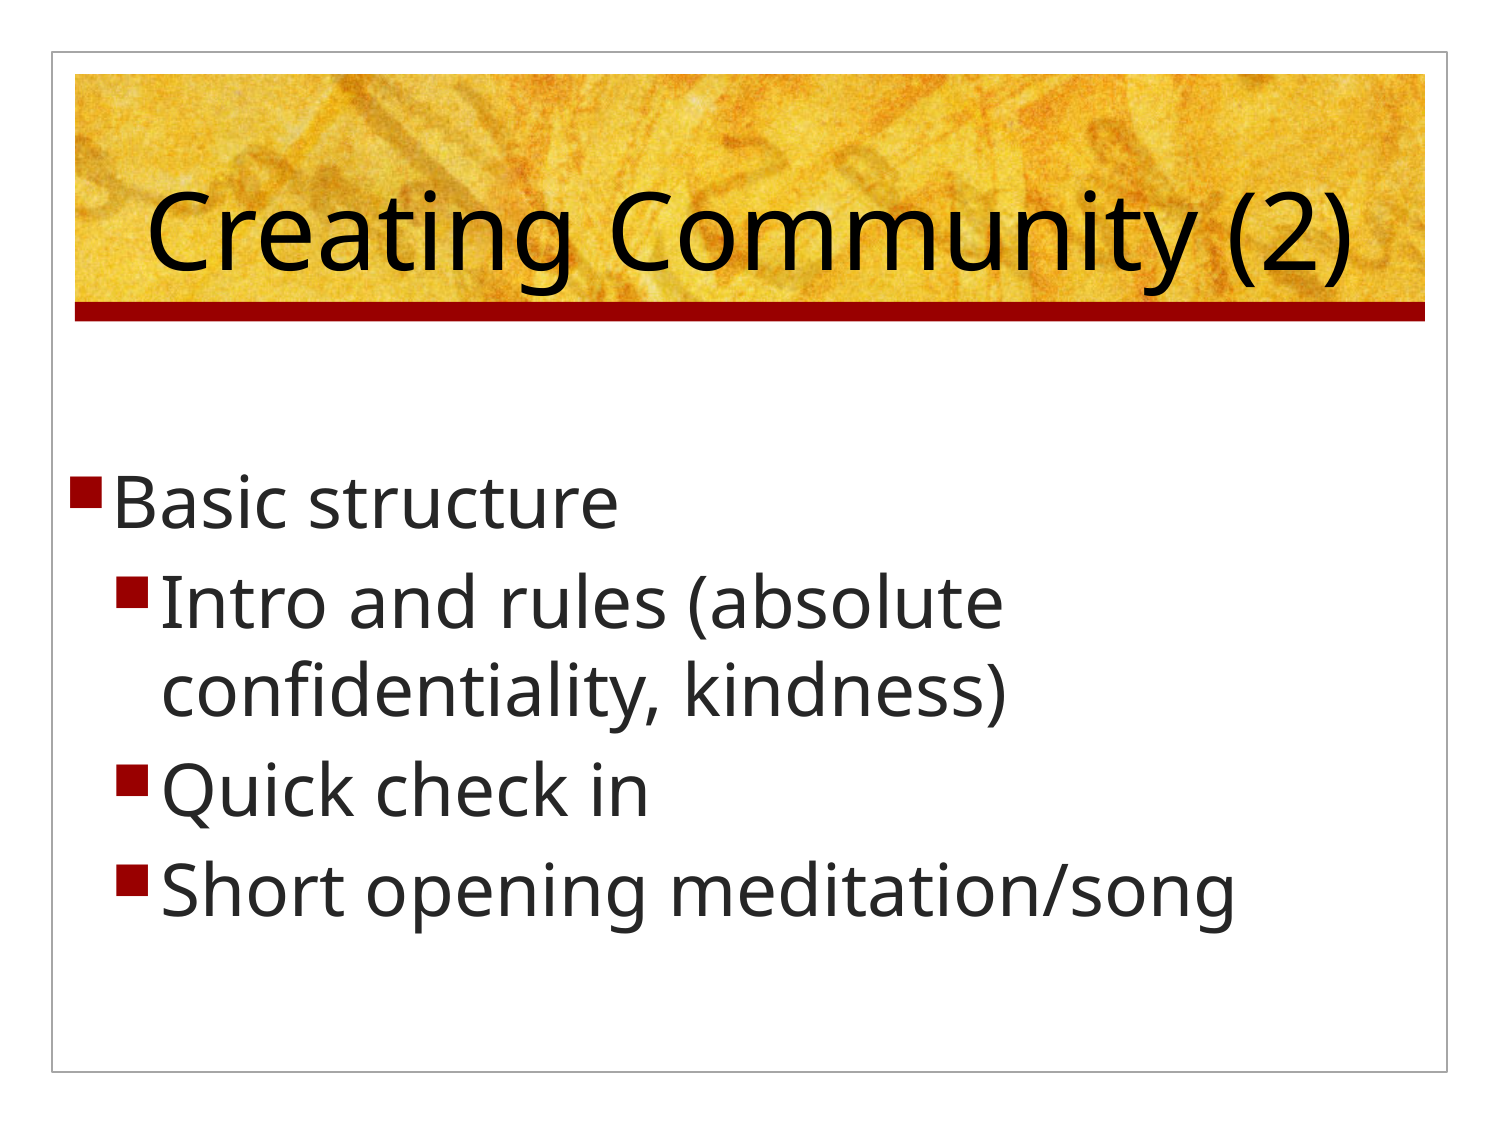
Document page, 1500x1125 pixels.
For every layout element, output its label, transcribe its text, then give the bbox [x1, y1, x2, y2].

list Basic structure Intro and rules (absolute confidentiality, kindness) Quick check in Short opening meditation/song [50, 448, 1361, 1007]
picture [75, 74, 1425, 301]
title Creating Community (2) [108, 74, 1392, 292]
